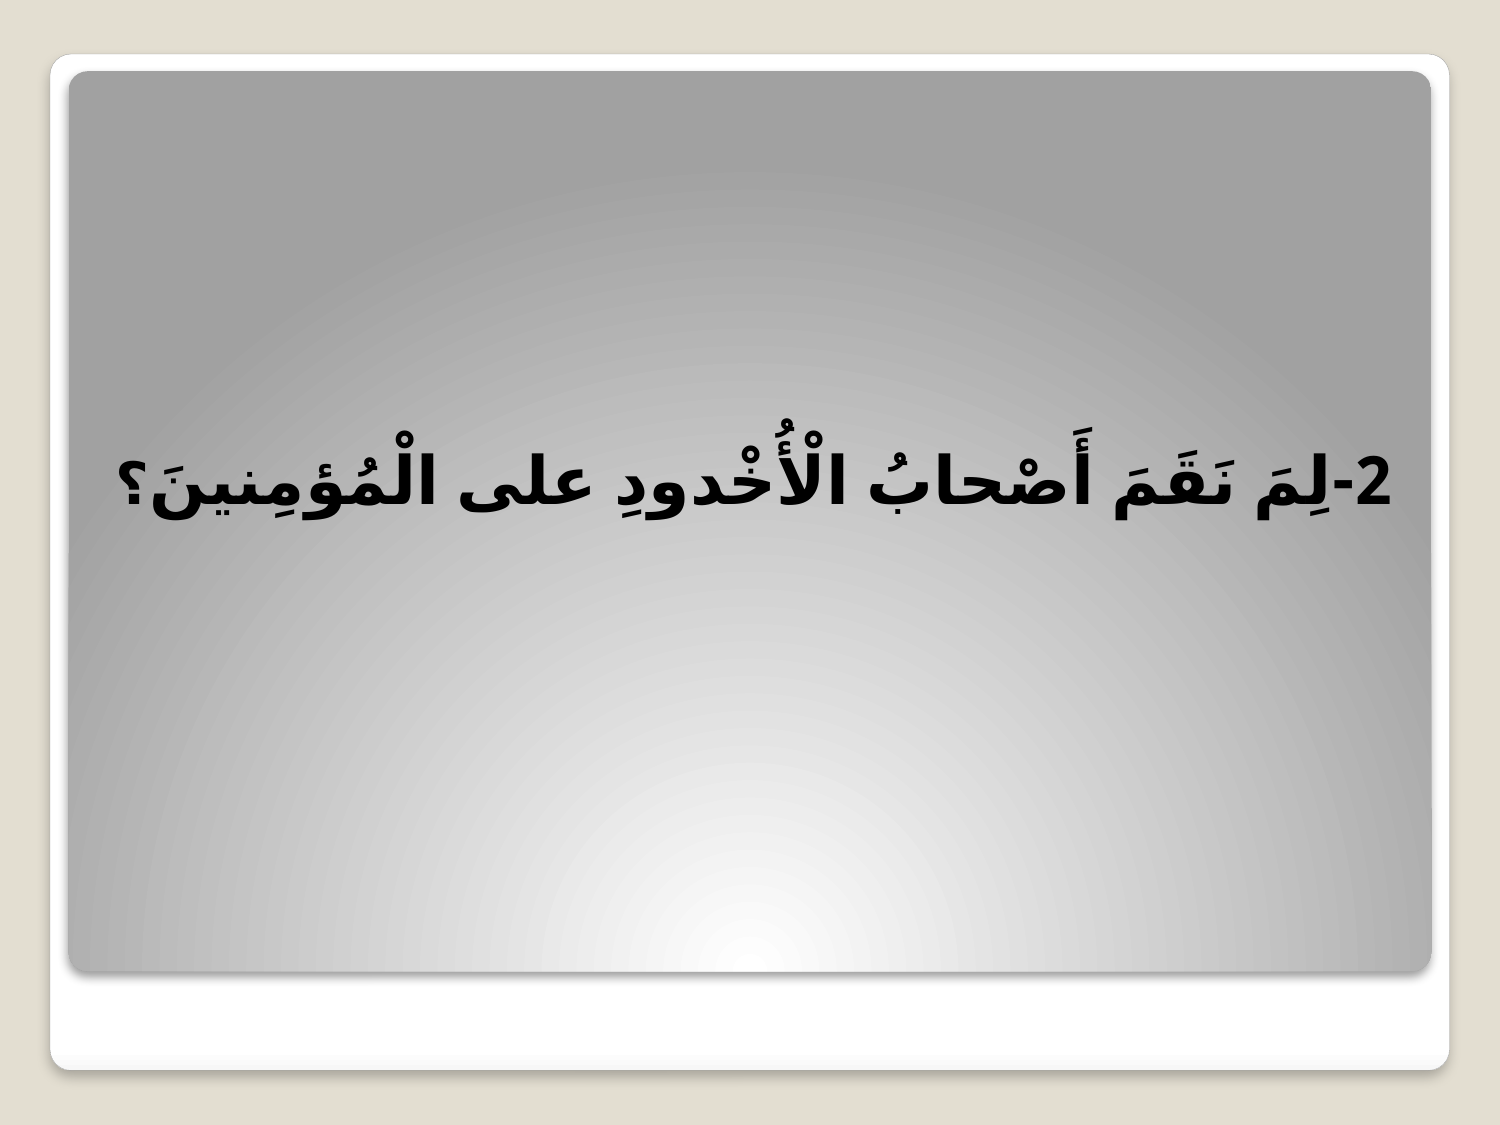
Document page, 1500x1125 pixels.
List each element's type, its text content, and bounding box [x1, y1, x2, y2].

list 2-لِمَ نَقَمَ أَصْحابُ الْأُخْدودِ على الْمُؤمِنينَ؟ [75, 262, 1418, 638]
